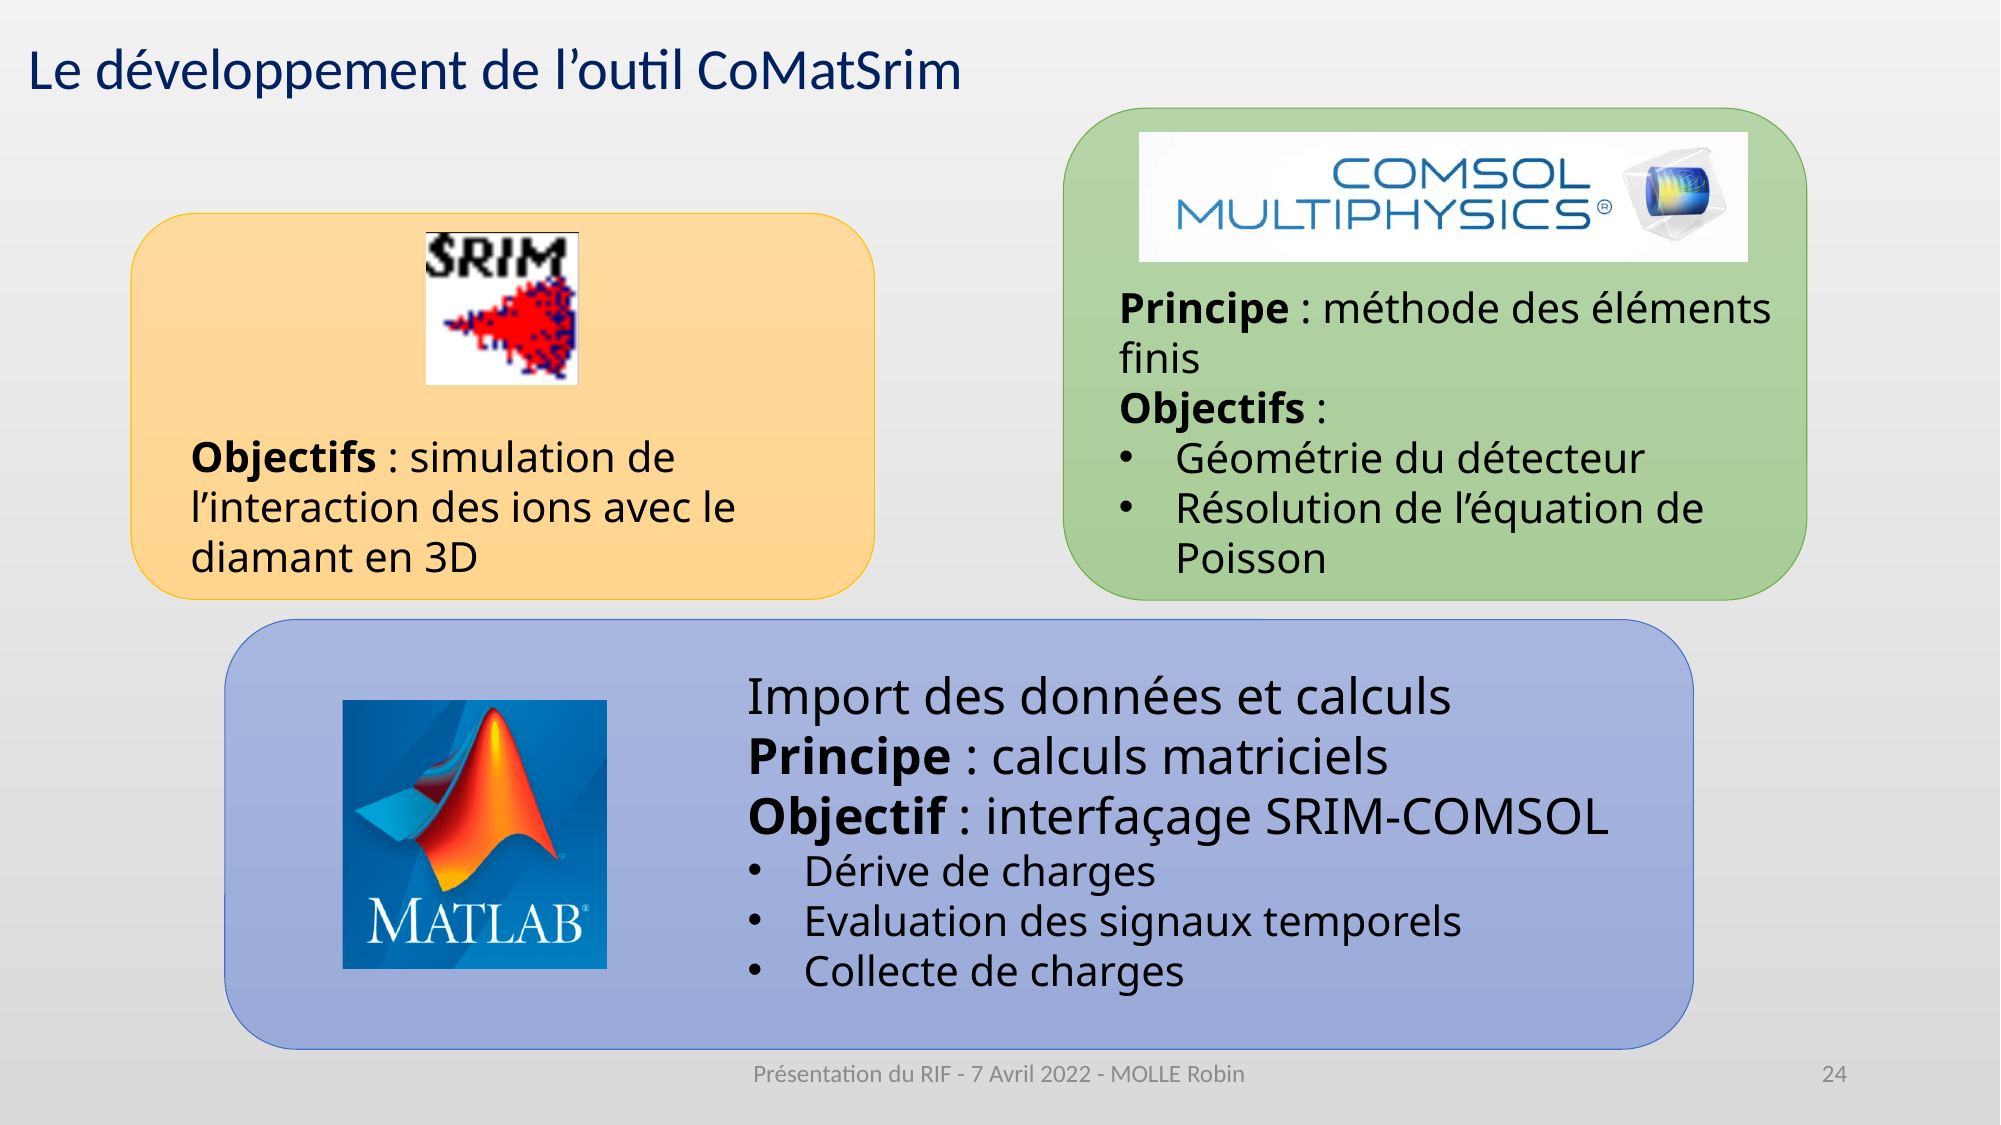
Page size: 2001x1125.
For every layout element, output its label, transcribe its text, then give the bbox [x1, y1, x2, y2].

footer Présentation du RIF - 7 Avril 2022 - MOLLE Robin [662, 1042, 1338, 1103]
picture [1139, 132, 1748, 262]
slide_number 24 [1412, 1042, 1863, 1103]
text_box [130, 212, 875, 600]
text_box [1062, 107, 1808, 601]
text_box Import des données et calculs Principe : calculs matriciels Objectif : interfaçage SRIM-COMSOL Dérive de charges Evaluation des signaux temporels Collecte de charges [732, 656, 1681, 1002]
text_box Le développement de l’outil CoMatSrim [13, 23, 1932, 109]
text_box [224, 618, 1694, 1050]
text_box Objectifs : simulation de l’interaction des ions avec le diamant en 3D [175, 423, 865, 589]
picture [342, 700, 607, 969]
picture [426, 220, 579, 385]
